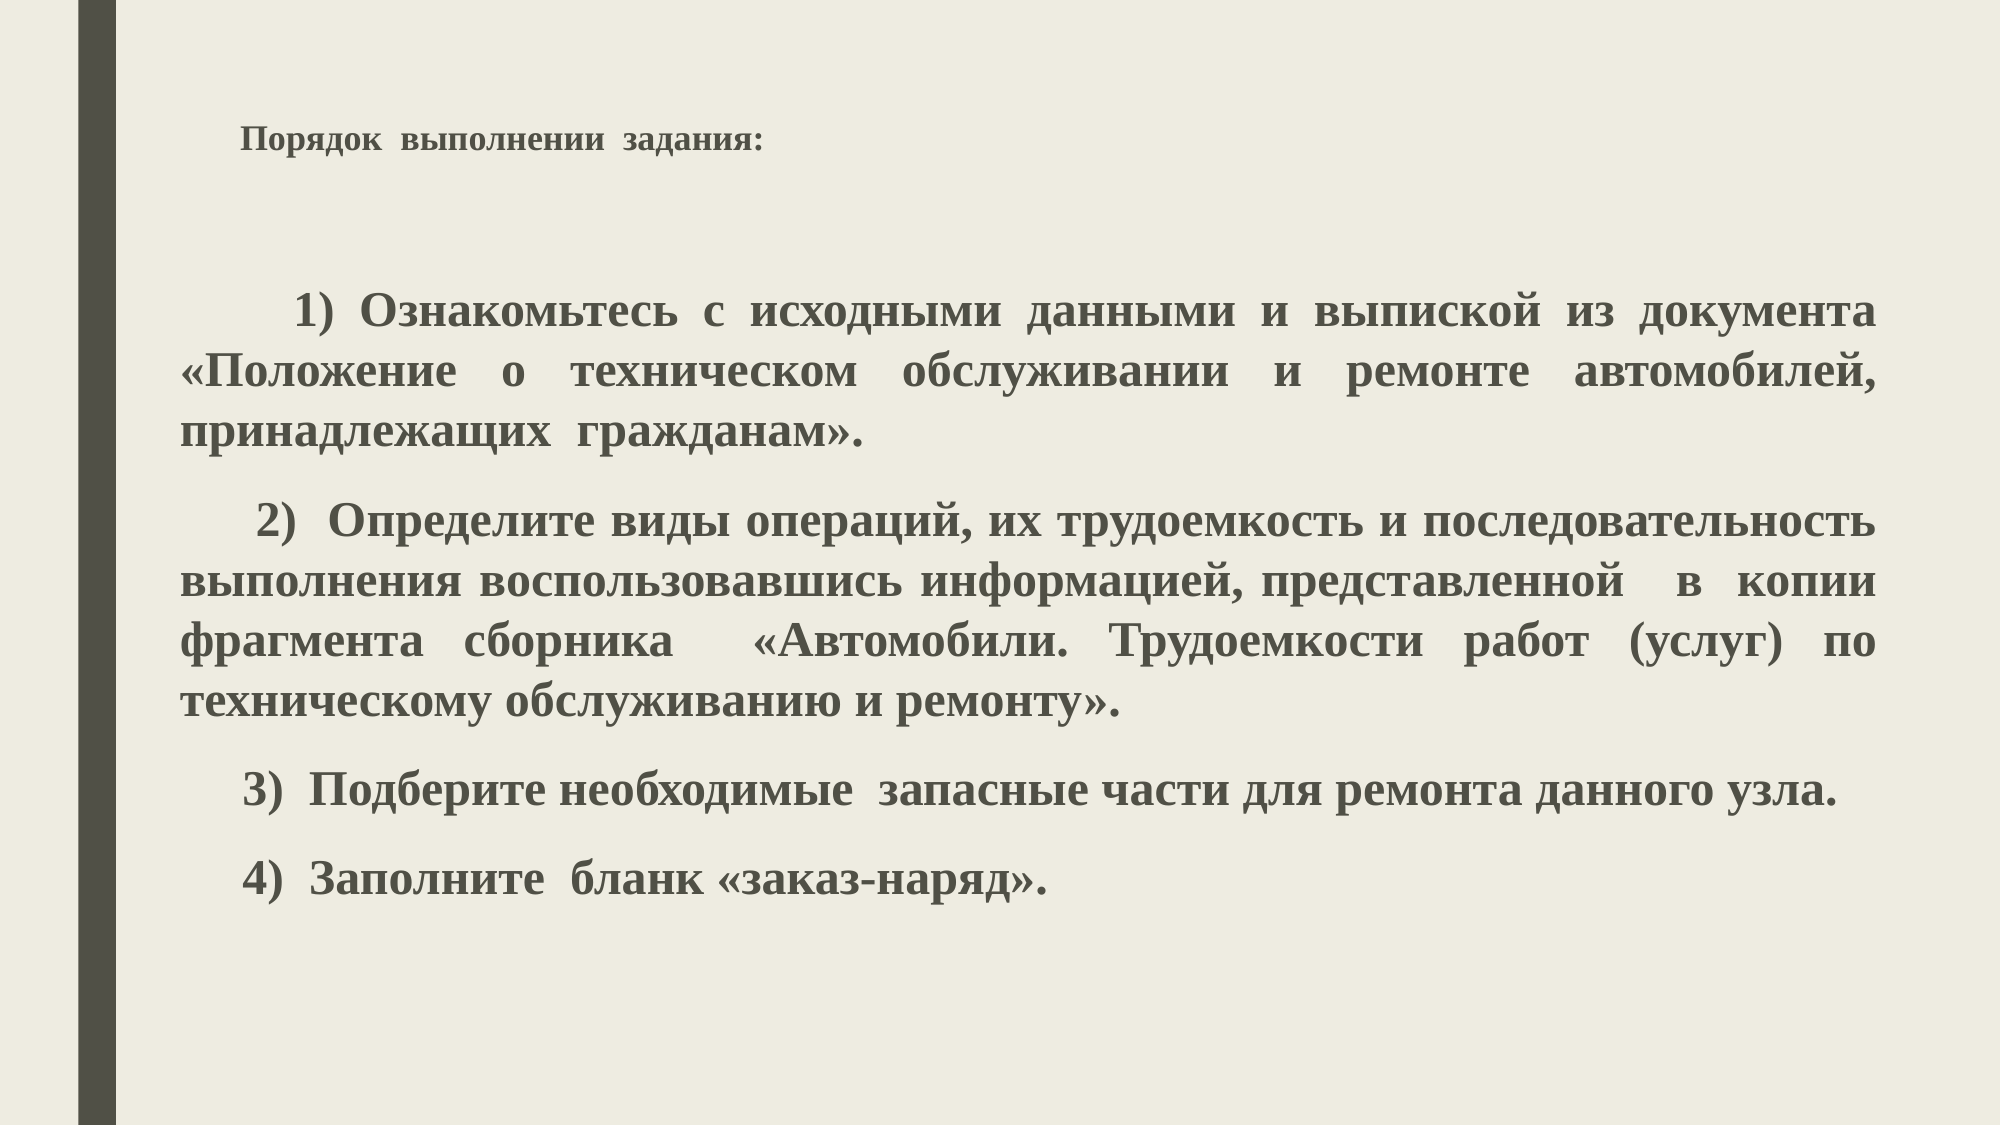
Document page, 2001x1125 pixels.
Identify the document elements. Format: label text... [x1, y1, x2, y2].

list 1) Ознакомьтесь с исходными данными и выпиской из документа «Положение о техническом обслуживании и ремонте автомобилей, принадлежащих гражданам». 2) Определите виды операций, их трудоемкость и последовательность выполнения воспользовавшись информацией, представленной в копии фрагмента сборника «Автомобили. Трудоемкости работ (услуг) по техническому обслуживанию и ремонту». 3) Подберите необходимые запасные части для ремонта данного узла. 4) Заполните бланк «заказ-наряд». [164, 190, 1893, 963]
title Порядок выполнении задания: [225, 112, 1800, 190]
